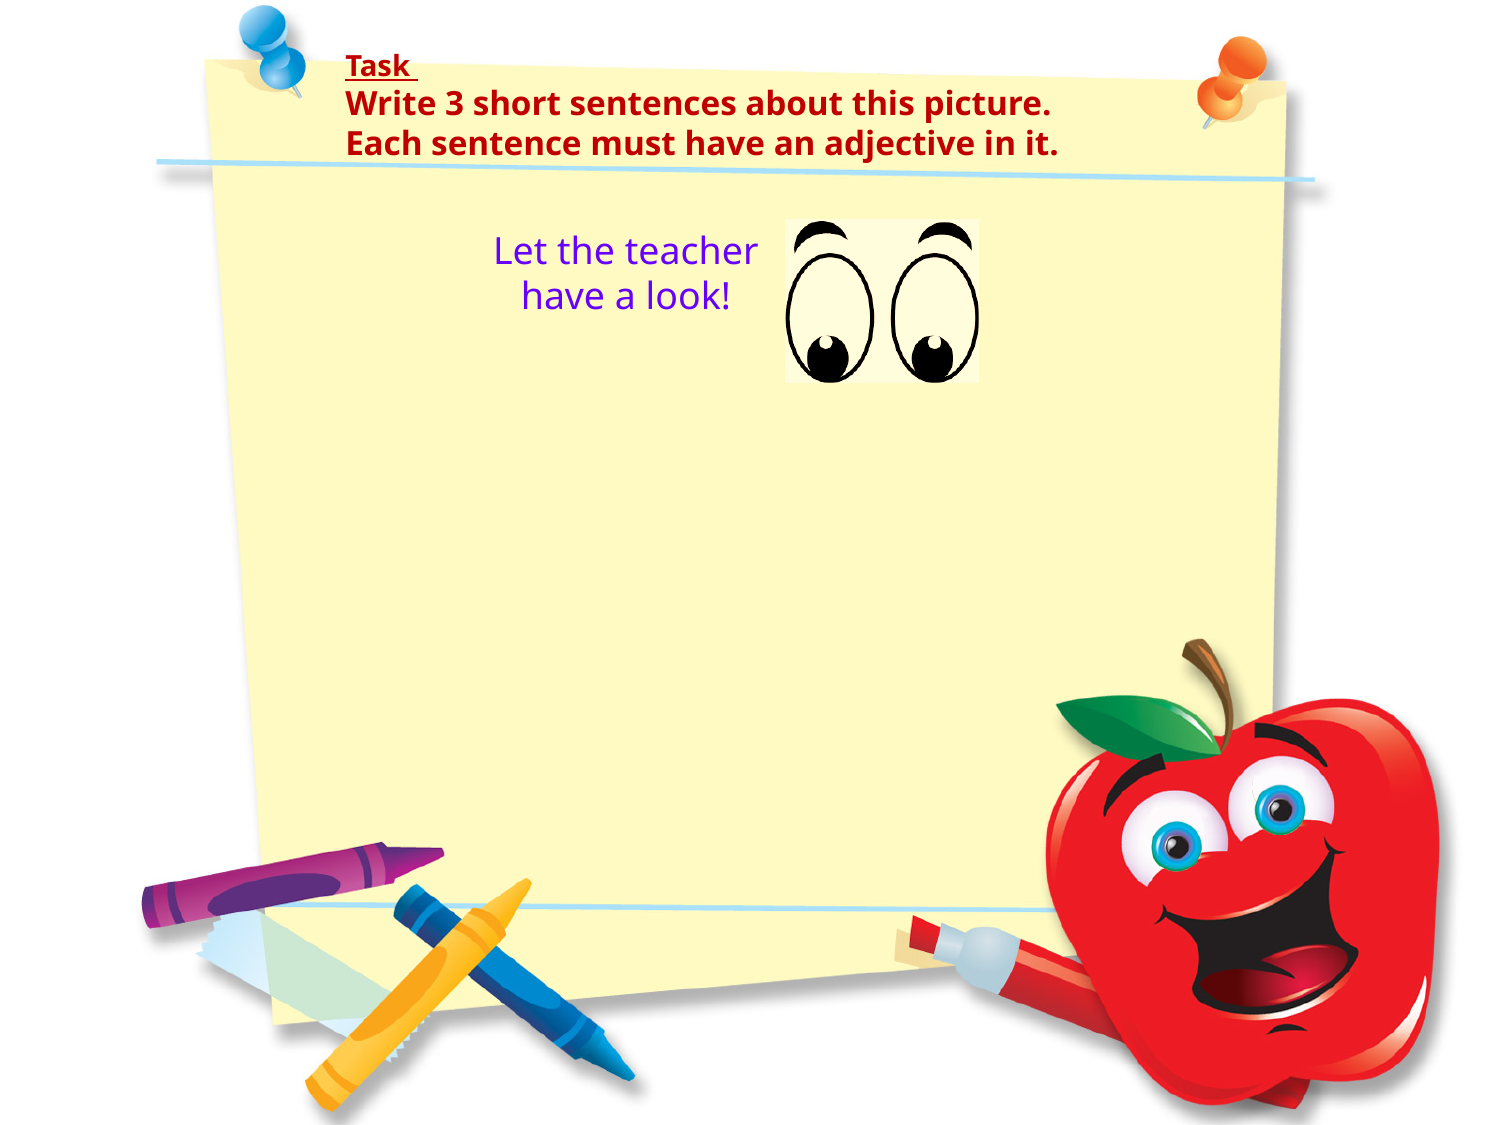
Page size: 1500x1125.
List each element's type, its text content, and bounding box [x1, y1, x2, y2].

text_box Let the teacher have a look! [466, 219, 786, 415]
picture [0, 0, 1500, 1125]
text_box Task Write 3 short sentences about this picture. Each sentence must have an adjective in it. [330, 40, 1188, 170]
